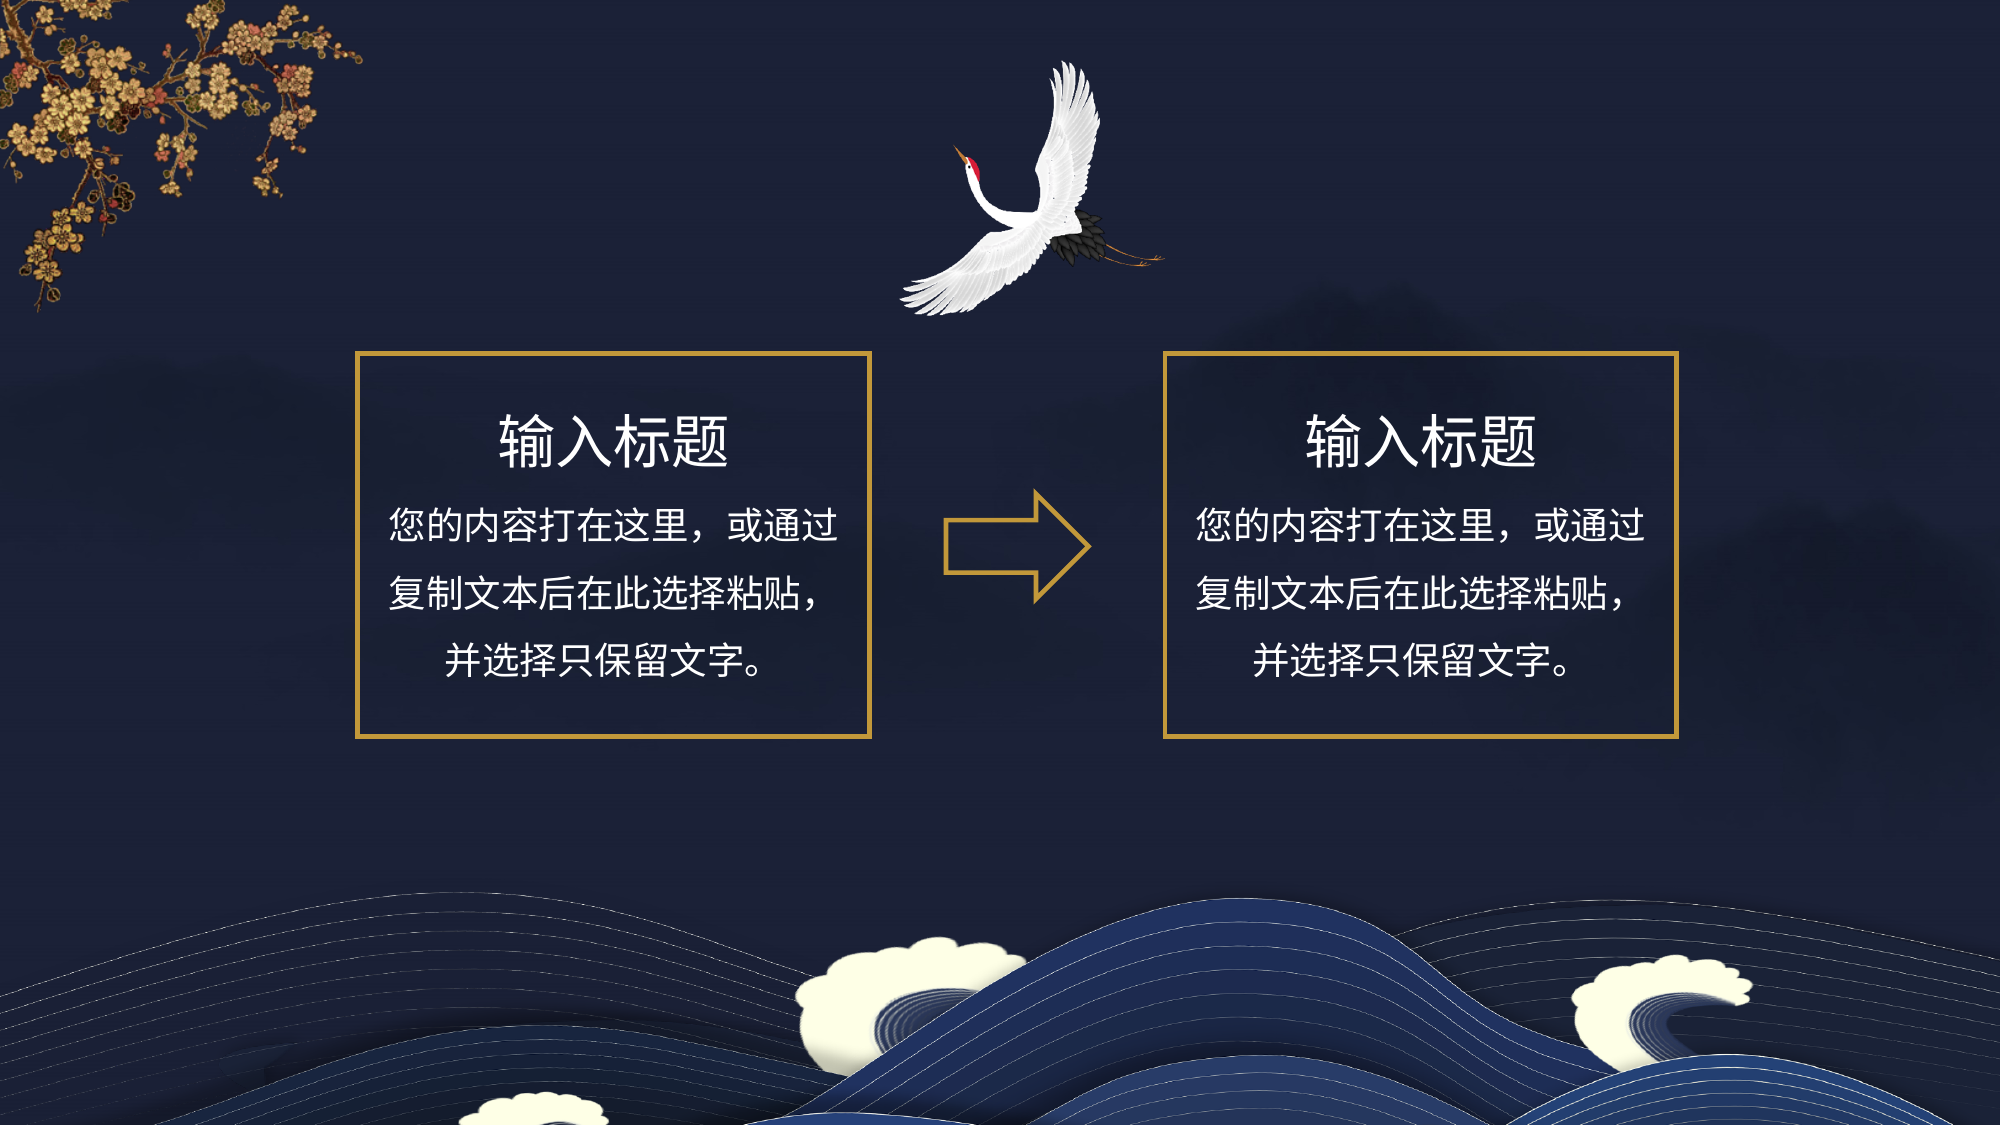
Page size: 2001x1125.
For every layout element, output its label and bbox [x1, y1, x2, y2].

picture [0, 0, 2000, 1125]
text_box [1177, 398, 1665, 692]
text_box [370, 398, 857, 692]
